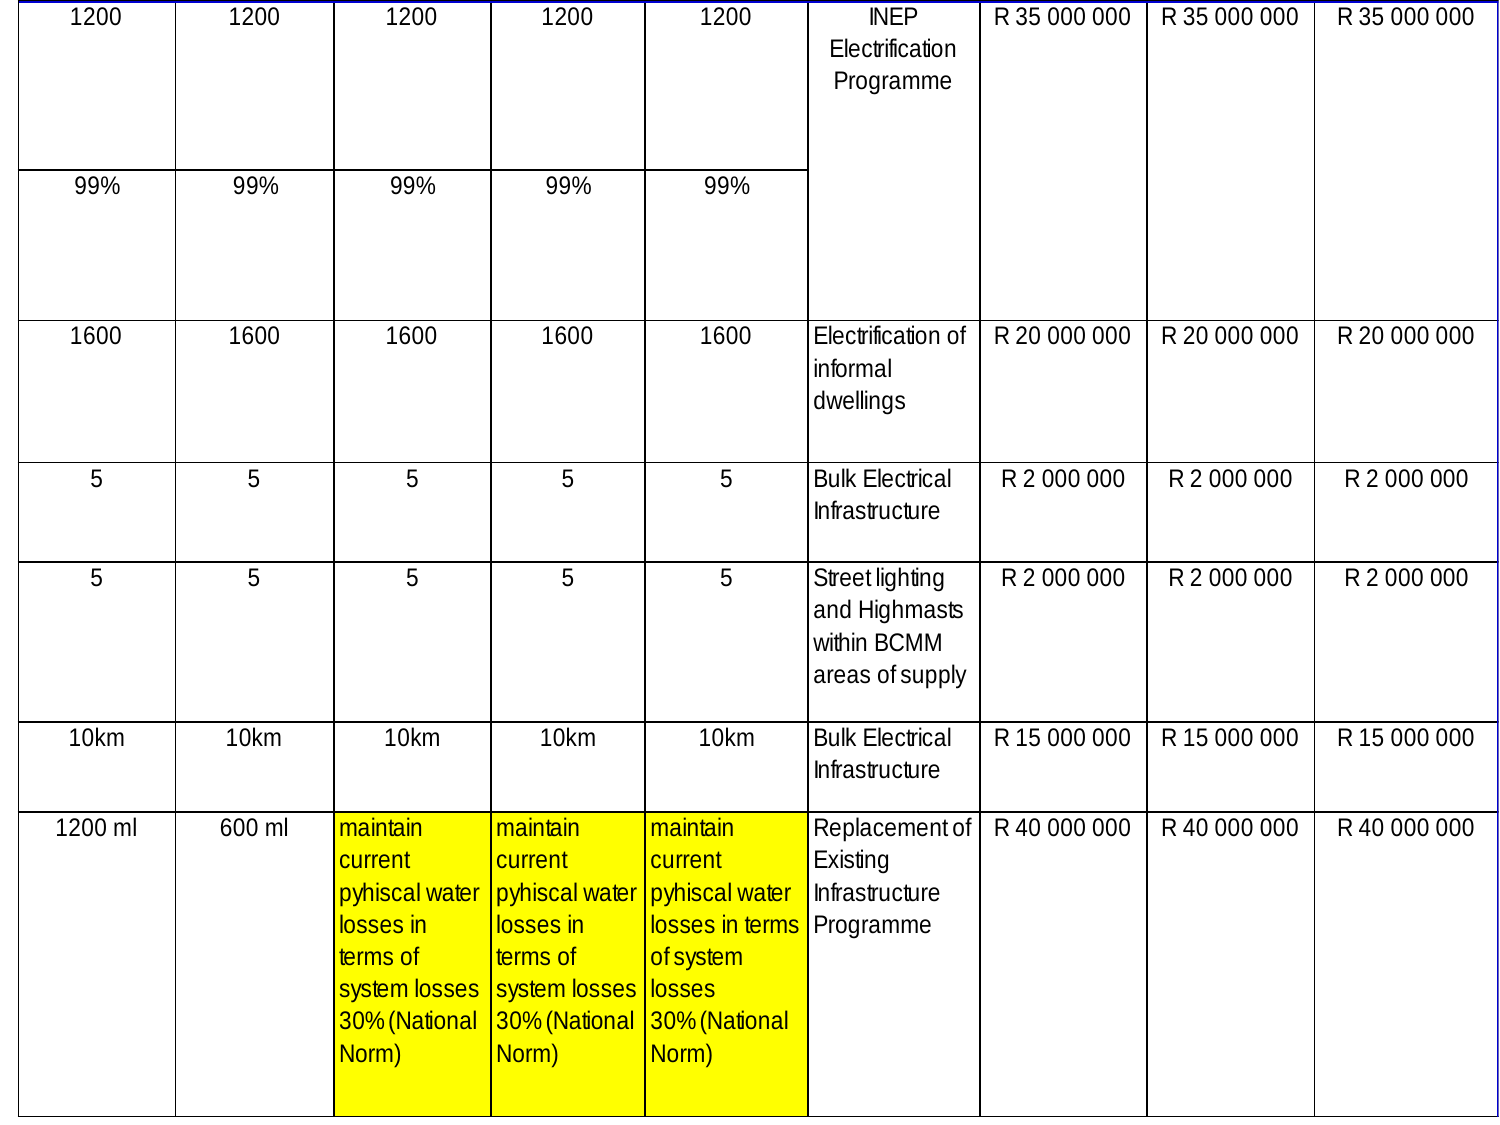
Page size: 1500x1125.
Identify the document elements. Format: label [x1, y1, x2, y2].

text_box [17, 0, 1500, 1118]
